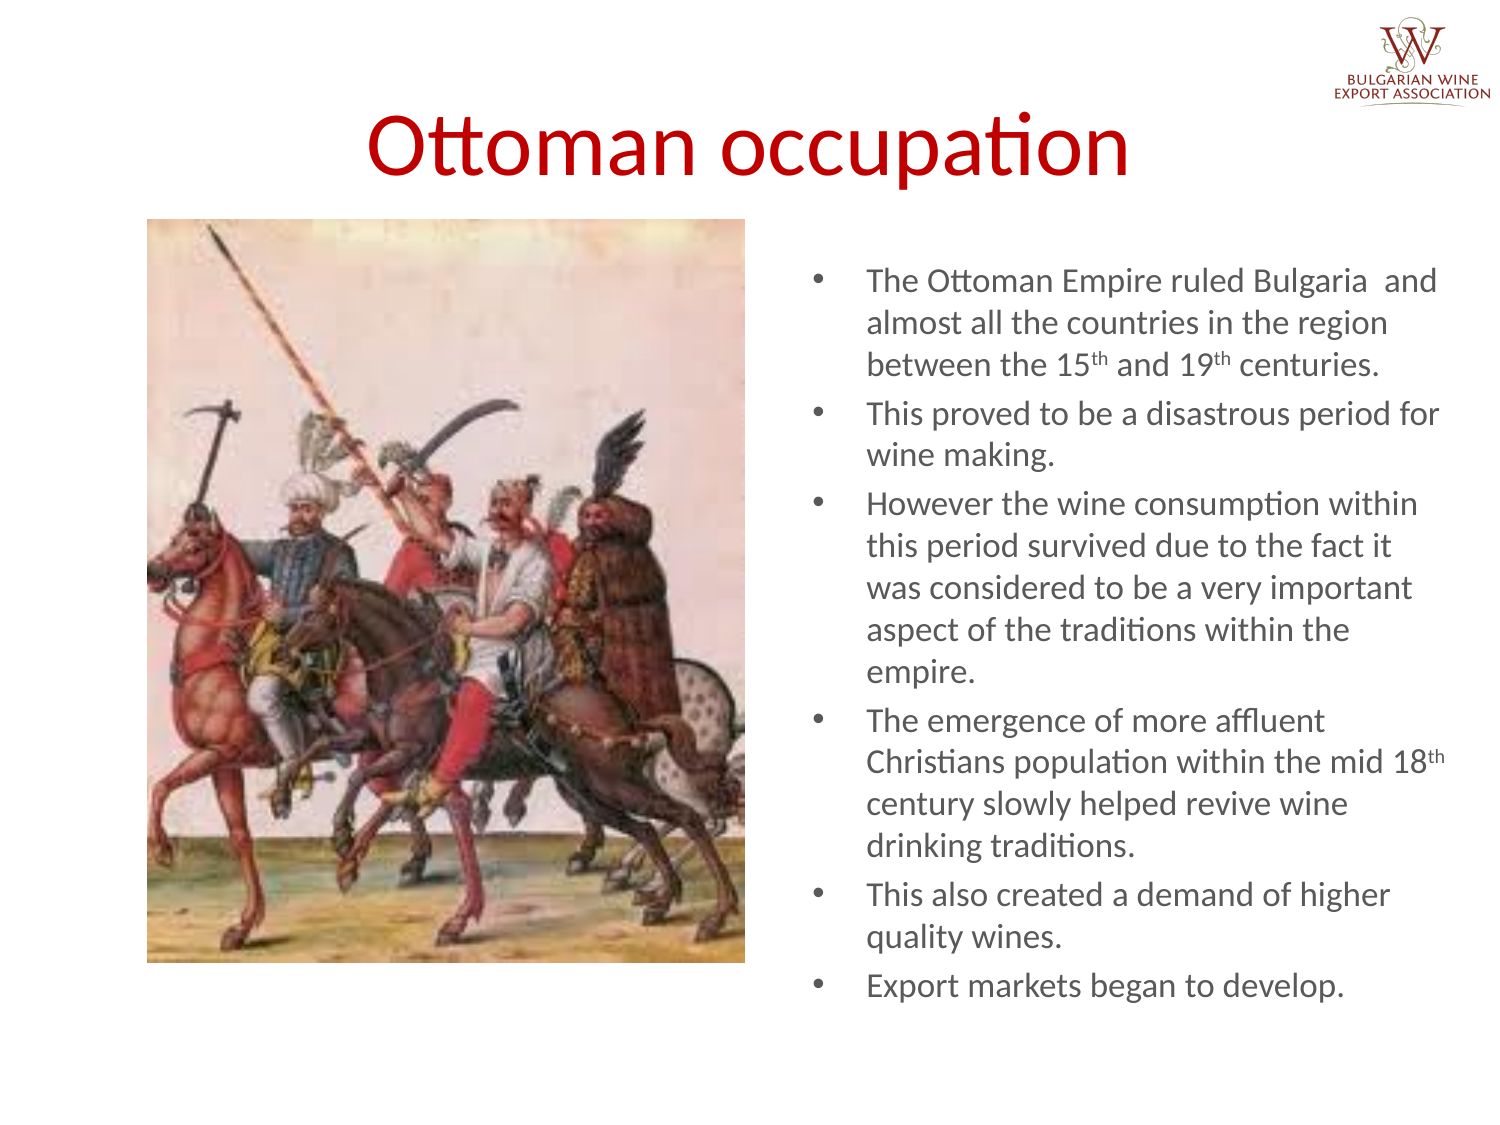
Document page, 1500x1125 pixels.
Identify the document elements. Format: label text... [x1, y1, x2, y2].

list The Ottoman Empire ruled Bulgaria and almost all the countries in the region between the 15th and 19th centuries. This proved to be a disastrous period for wine making. However the wine consumption within this period survived due to the fact it was considered to be a very important aspect of the traditions within the empire. The emergence of more affluent Christians population within the mid 18th century slowly helped revive wine drinking traditions. This also created a demand of higher quality wines. Export markets began to develop. [797, 249, 1466, 1015]
picture [1324, 0, 1500, 132]
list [147, 219, 746, 964]
title Ottoman occupation [75, 45, 1425, 233]
